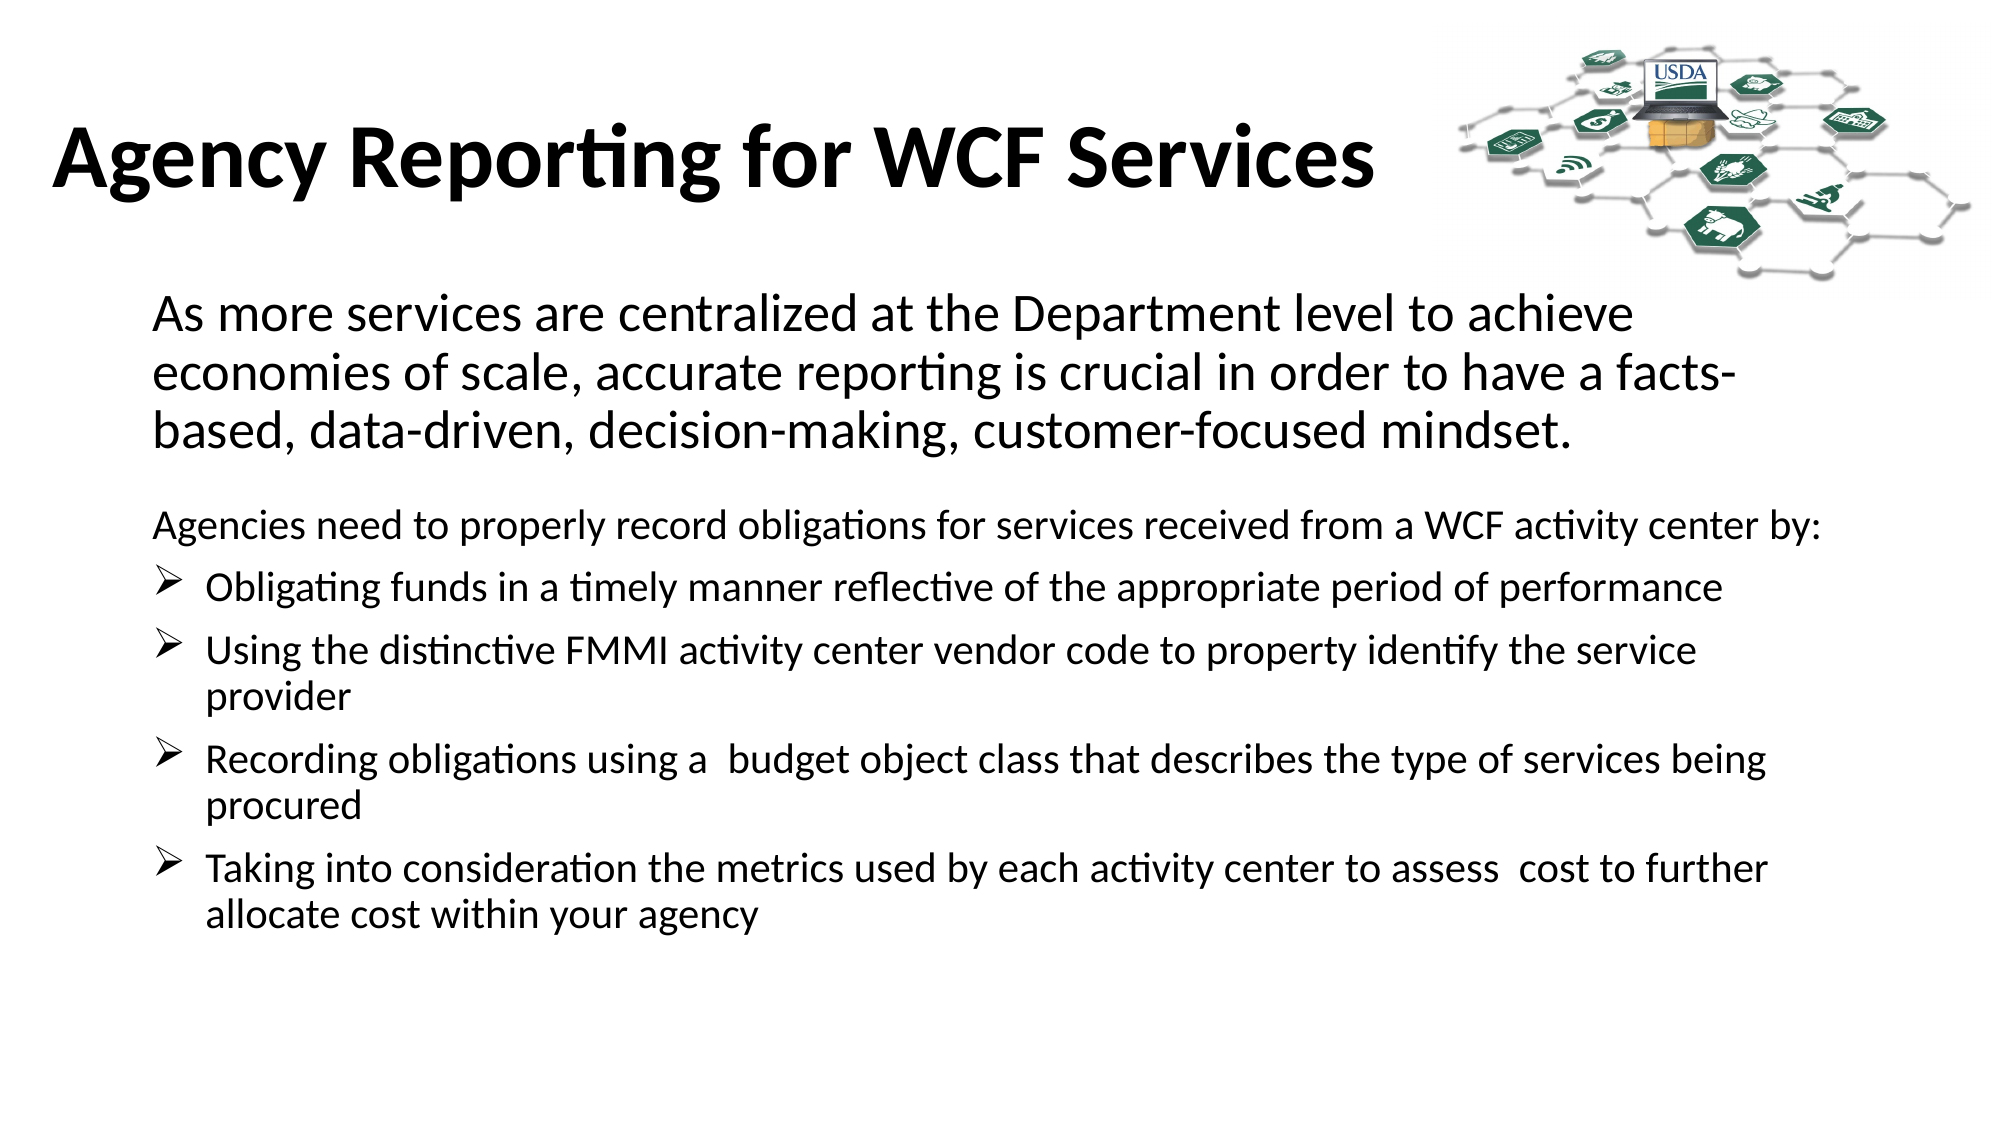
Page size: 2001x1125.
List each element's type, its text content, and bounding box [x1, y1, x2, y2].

list As more services are centralized at the Department level to achieve economies of scale, accurate reporting is crucial in order to have a facts-based, data-driven, decision-making, customer-focused mindset. Agencies need to properly record obligations for services received from a WCF activity center by: Obligating funds in a timely manner reflective of the appropriate period of performance Using the distinctive FMMI activity center vendor code to property identify the service provider Recording obligations using a budget object class that describes the type of services being procured Taking into consideration the metrics used by each activity center to assess cost to further allocate cost within your agency [137, 277, 1863, 992]
picture [1432, 22, 1991, 300]
title Agency Reporting for WCF Services [37, 59, 1440, 256]
